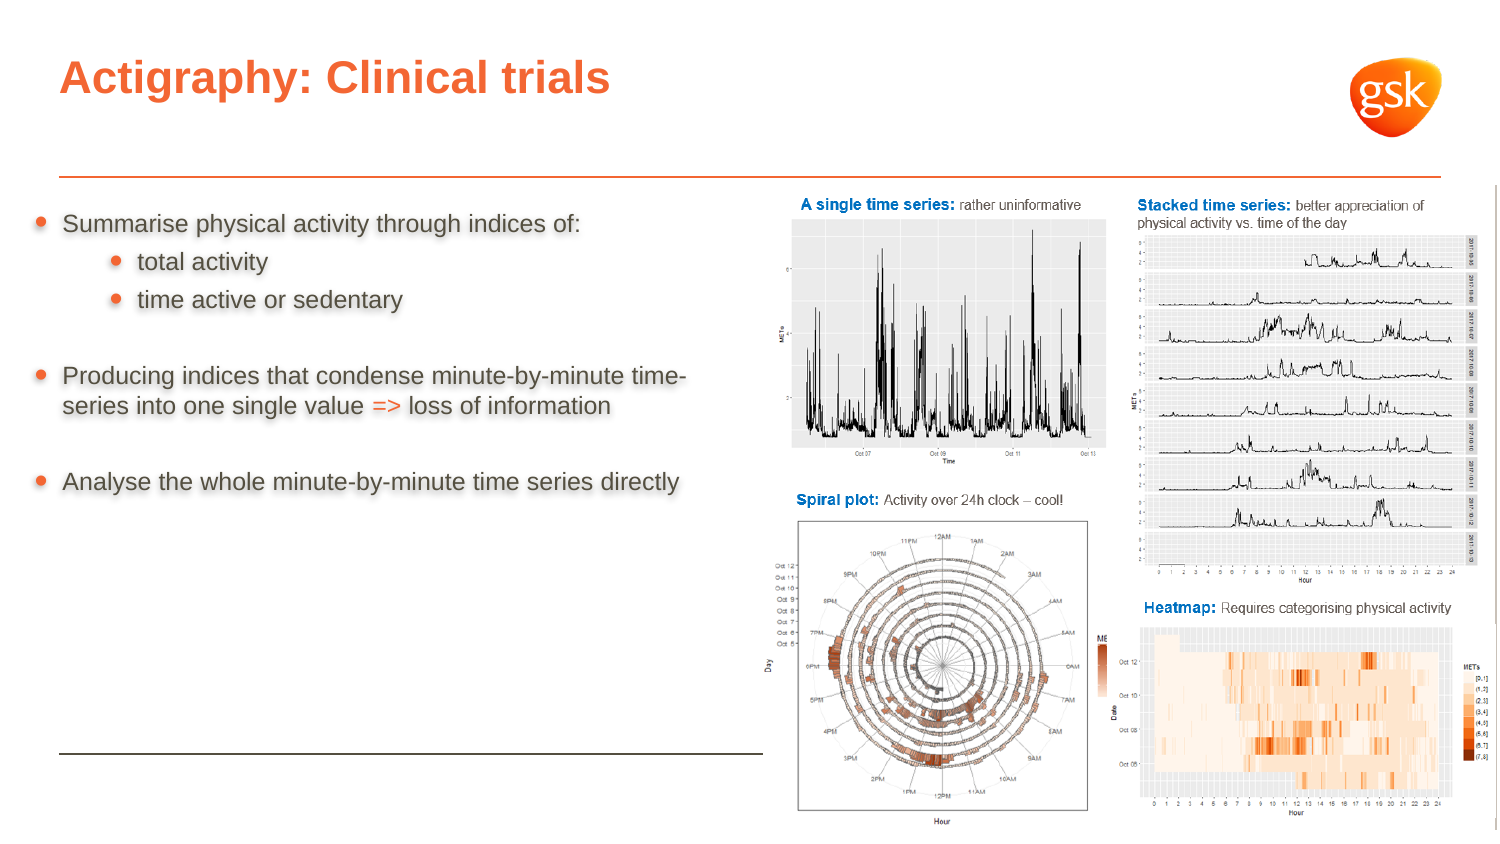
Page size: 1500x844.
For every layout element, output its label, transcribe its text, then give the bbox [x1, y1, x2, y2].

title Actigraphy: Clinical trials [58, 47, 1302, 103]
text_box Summarise physical activity through indices of: total activity time active or sedentary Producing indices that condense minute-by-minute time-series into one single value => loss of information Analyse the whole minute-by-minute time series directly [14, 197, 758, 727]
picture [763, 184, 1497, 830]
picture [1333, 38, 1457, 157]
